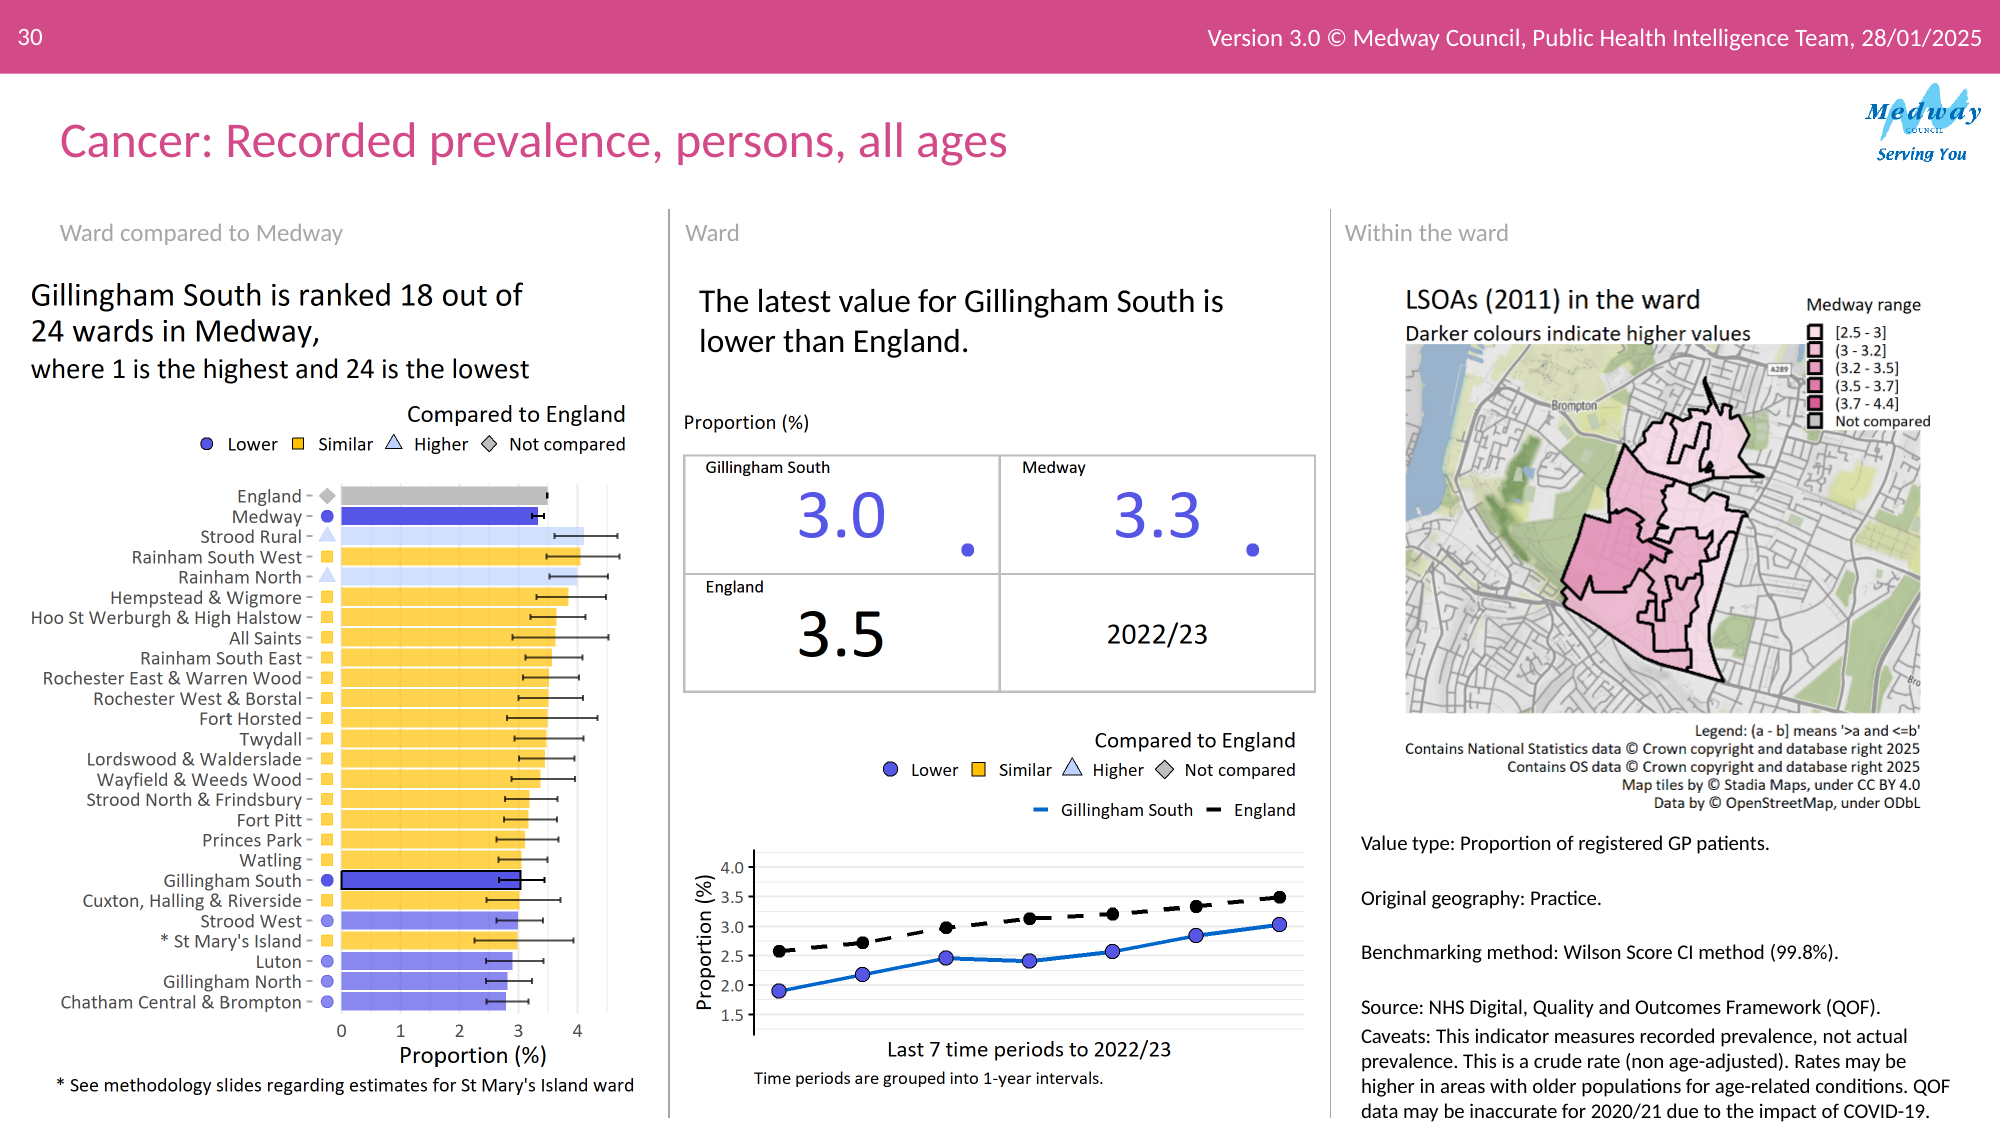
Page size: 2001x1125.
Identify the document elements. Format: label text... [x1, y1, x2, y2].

list The latest value for Gillingham South is lower than England. [684, 272, 1316, 386]
picture [1866, 83, 1981, 162]
slide_number 30 [2, 5, 239, 66]
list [19, 271, 646, 1107]
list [1345, 278, 1981, 811]
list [683, 710, 1316, 1107]
list Value type: Proportion of registered GP patients. Original geography: Practice. Benchmarking method: Wilson Score CI method (99.8%). Source: NHS Digital, Quality and Outcomes Framework (QOF). Caveats: This indicator measures recorded prevalence, not actual prevalence. This is a crude rate (non age-adjusted). Rates may be higher in areas with older populations for age-related conditions. QOF data may be inaccurate for 2020/21 due to the impact of COVID-19. [1346, 822, 1981, 1106]
list Version 3.0 © Medway Council, Public Health Intelligence Team, 28/01/2025 [881, 2, 2000, 72]
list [683, 403, 1316, 693]
title Cancer: Recorded prevalence, persons, all ages [45, 83, 1866, 191]
